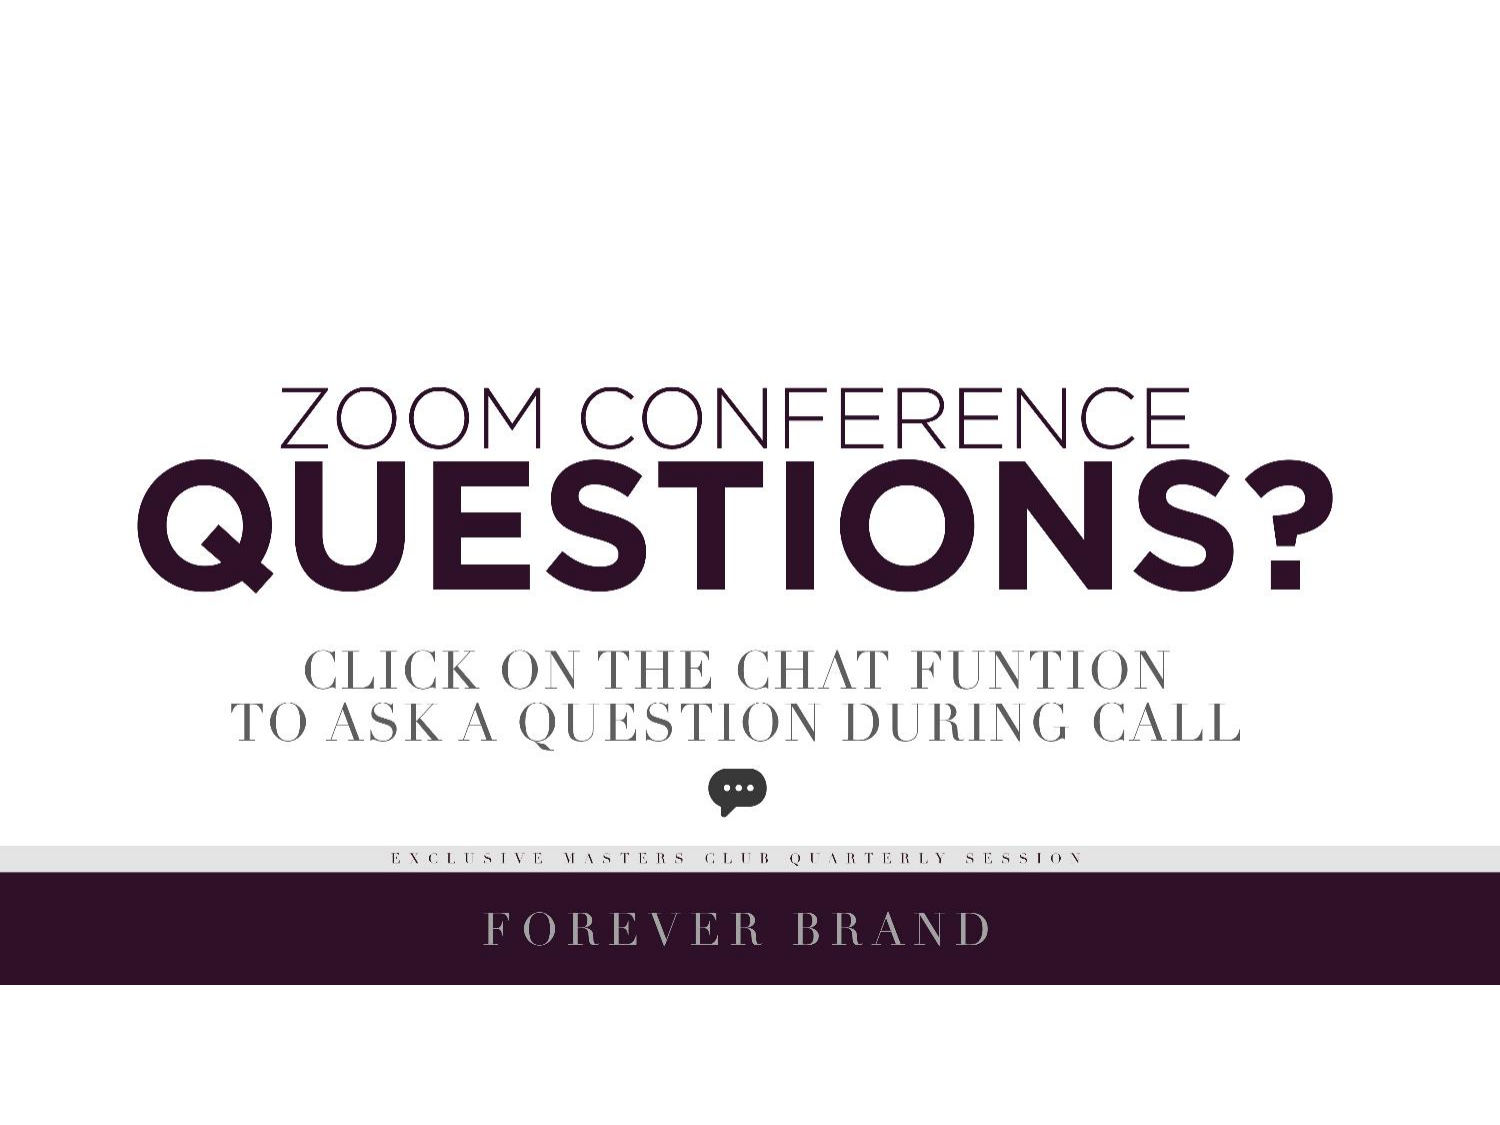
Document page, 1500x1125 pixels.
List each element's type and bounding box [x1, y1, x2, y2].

picture [0, 140, 1500, 985]
